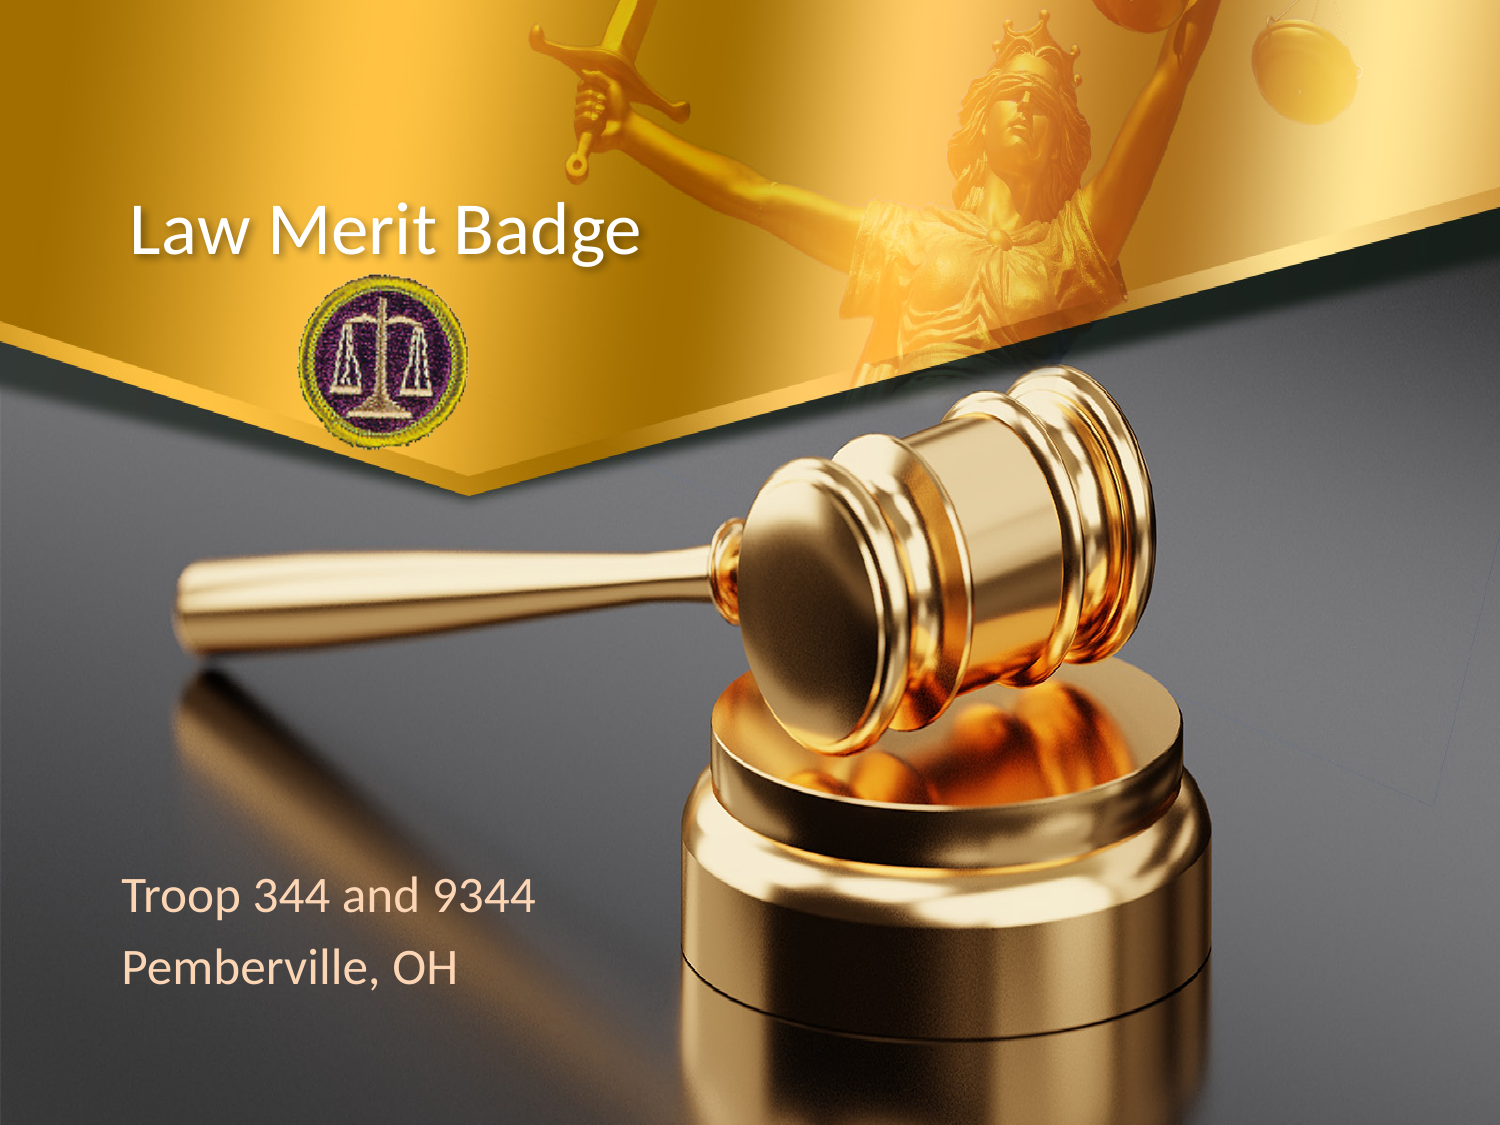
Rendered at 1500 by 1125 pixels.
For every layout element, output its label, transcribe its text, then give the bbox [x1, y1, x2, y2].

title Law Merit Badge [114, 62, 1405, 388]
picture [0, 0, 1500, 1125]
subtitle Troop 344 and 9344 Pemberville, OH [106, 854, 1394, 1003]
